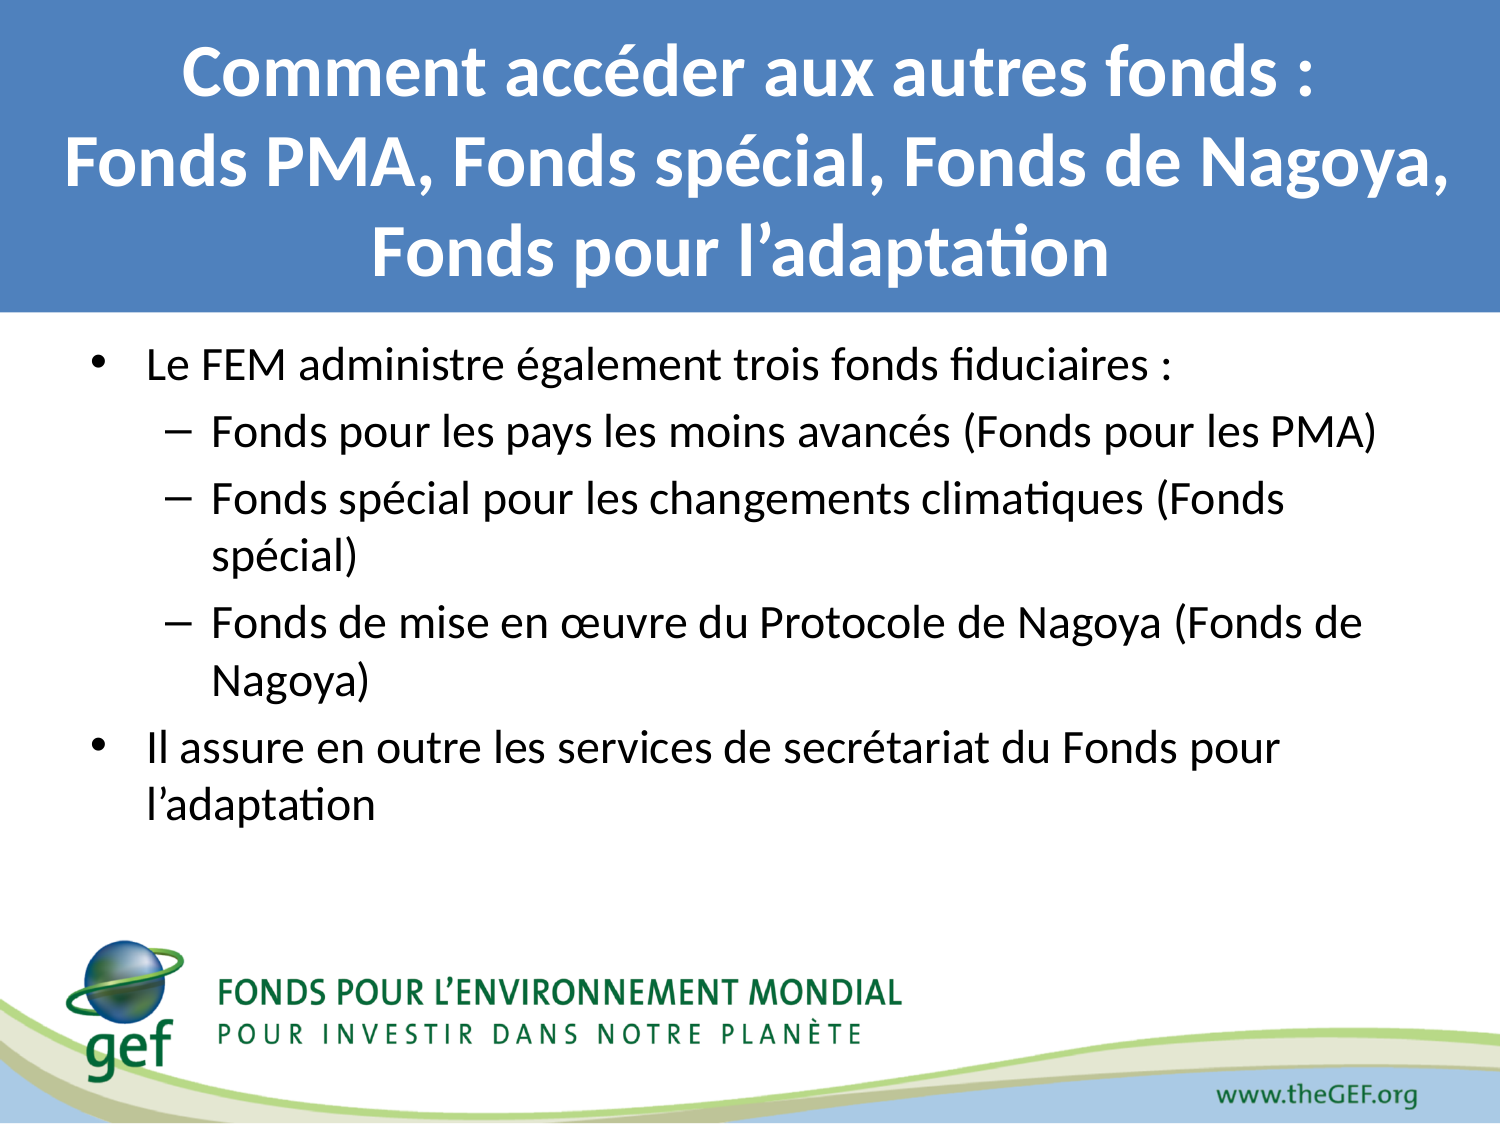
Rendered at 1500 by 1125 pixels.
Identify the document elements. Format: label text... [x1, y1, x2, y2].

list Le FEM administre également trois fonds fiduciaires : Fonds pour les pays les moins avancés (Fonds pour les PMA) Fonds spécial pour les changements climatiques (Fonds spécial) Fonds de mise en œuvre du Protocole de Nagoya (Fonds de Nagoya) Il assure en outre les services de secrétariat du Fonds pour l’adaptation [74, 324, 1426, 1006]
title Comment accéder aux autres fonds : Fonds PMA, Fonds spécial, Fonds de Nagoya, Fonds pour l’adaptation [0, 0, 1500, 313]
picture [0, 912, 1500, 1125]
